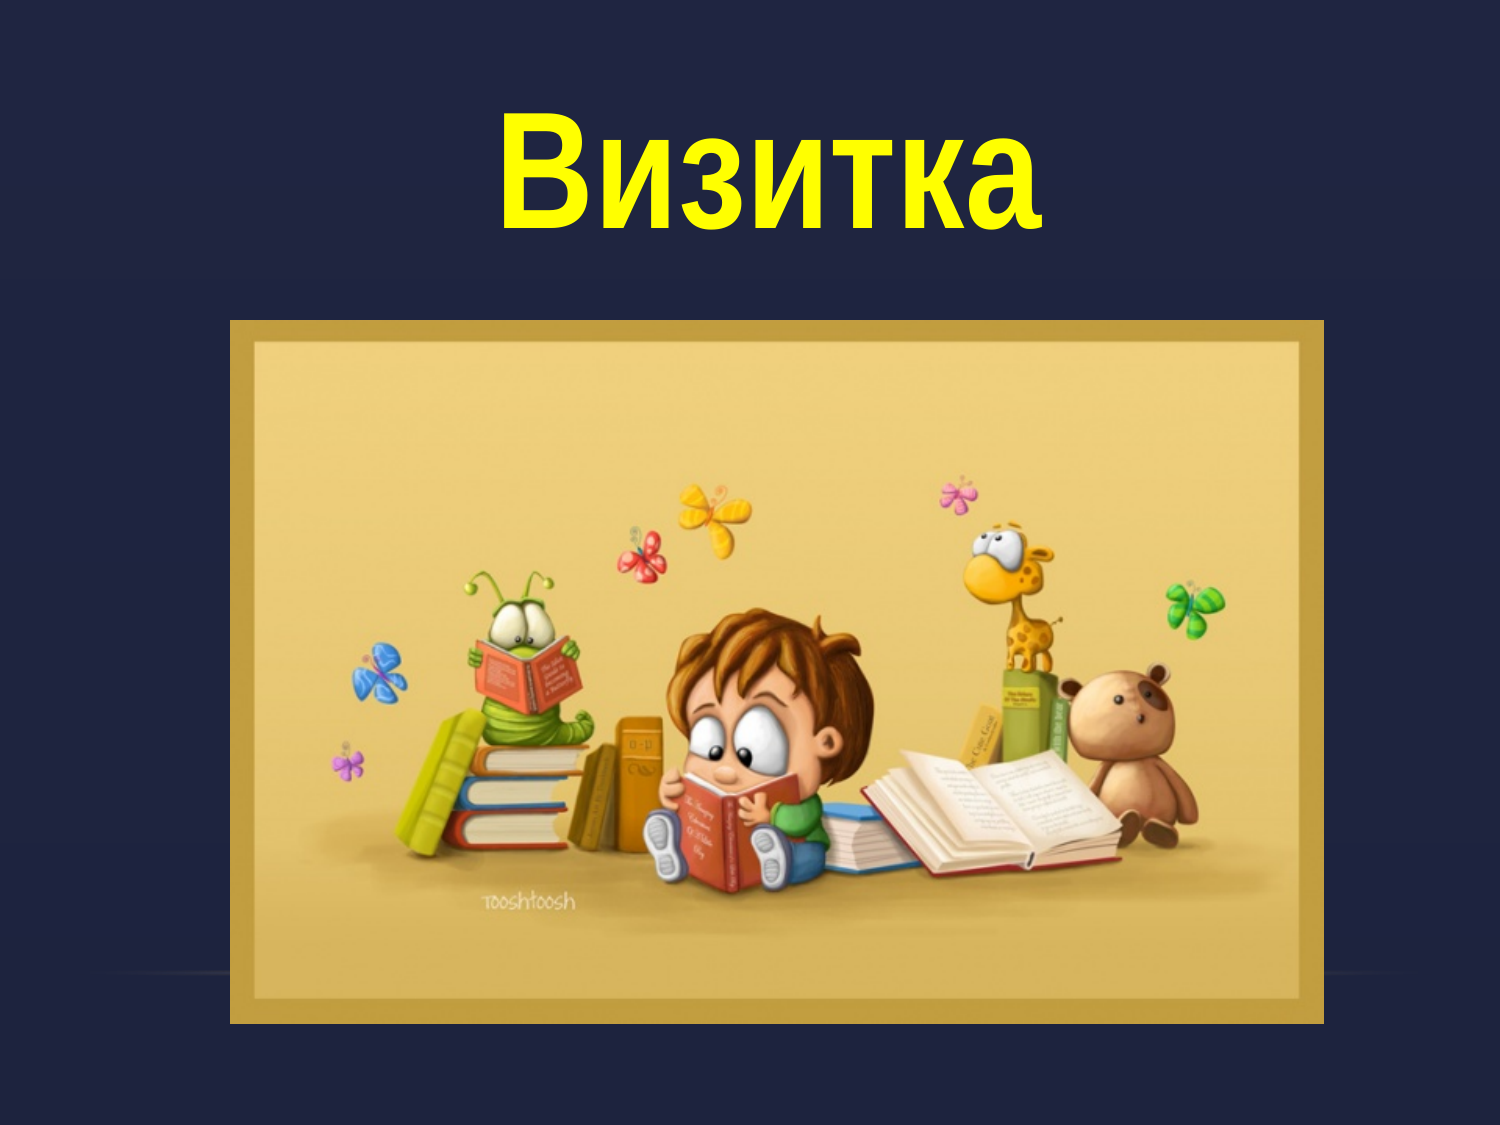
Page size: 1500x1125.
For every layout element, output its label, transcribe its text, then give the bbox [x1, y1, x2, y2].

picture [0, 0, 1500, 1125]
text_box Визитка [442, 54, 1058, 270]
